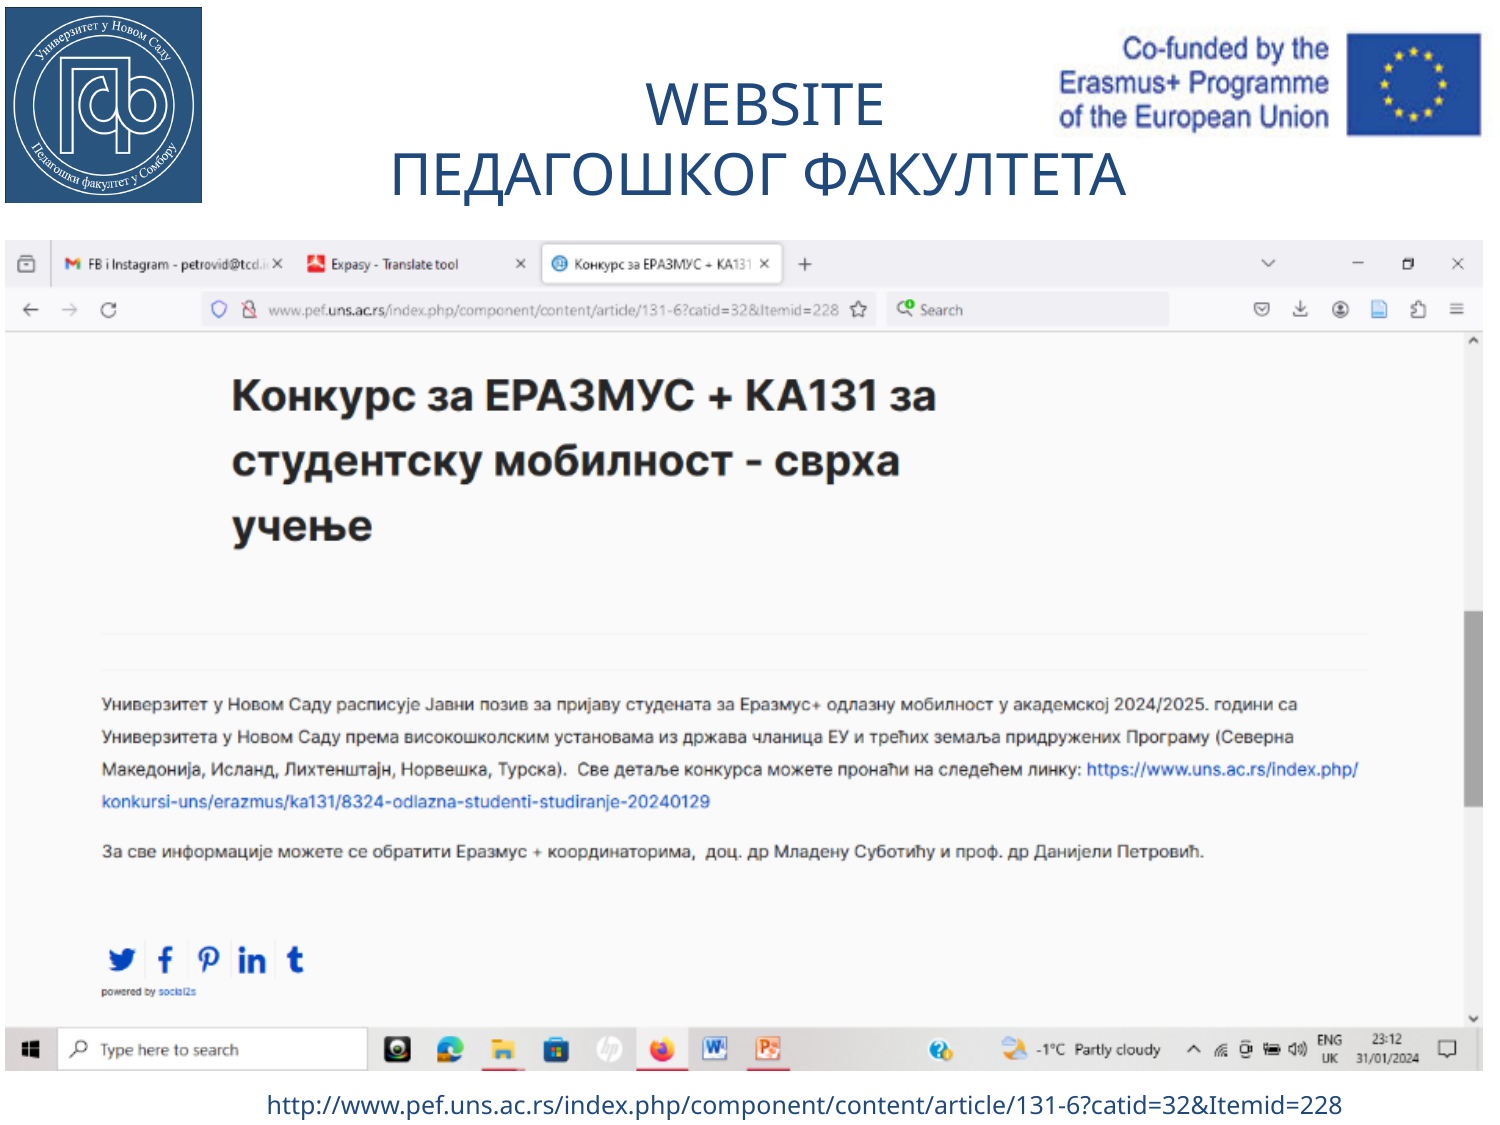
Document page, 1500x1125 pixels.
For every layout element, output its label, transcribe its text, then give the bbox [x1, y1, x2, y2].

picture [5, 6, 202, 204]
picture [5, 240, 1483, 1071]
text_box WEBSITE ПЕДАГОШКОГ ФАКУЛТЕТА [374, 60, 1173, 238]
picture [891, 9, 1500, 162]
text_box http://www.pef.uns.ac.rs/index.php/component/content/article/131-6?catid=32&Itemid=228 [251, 1082, 1360, 1125]
